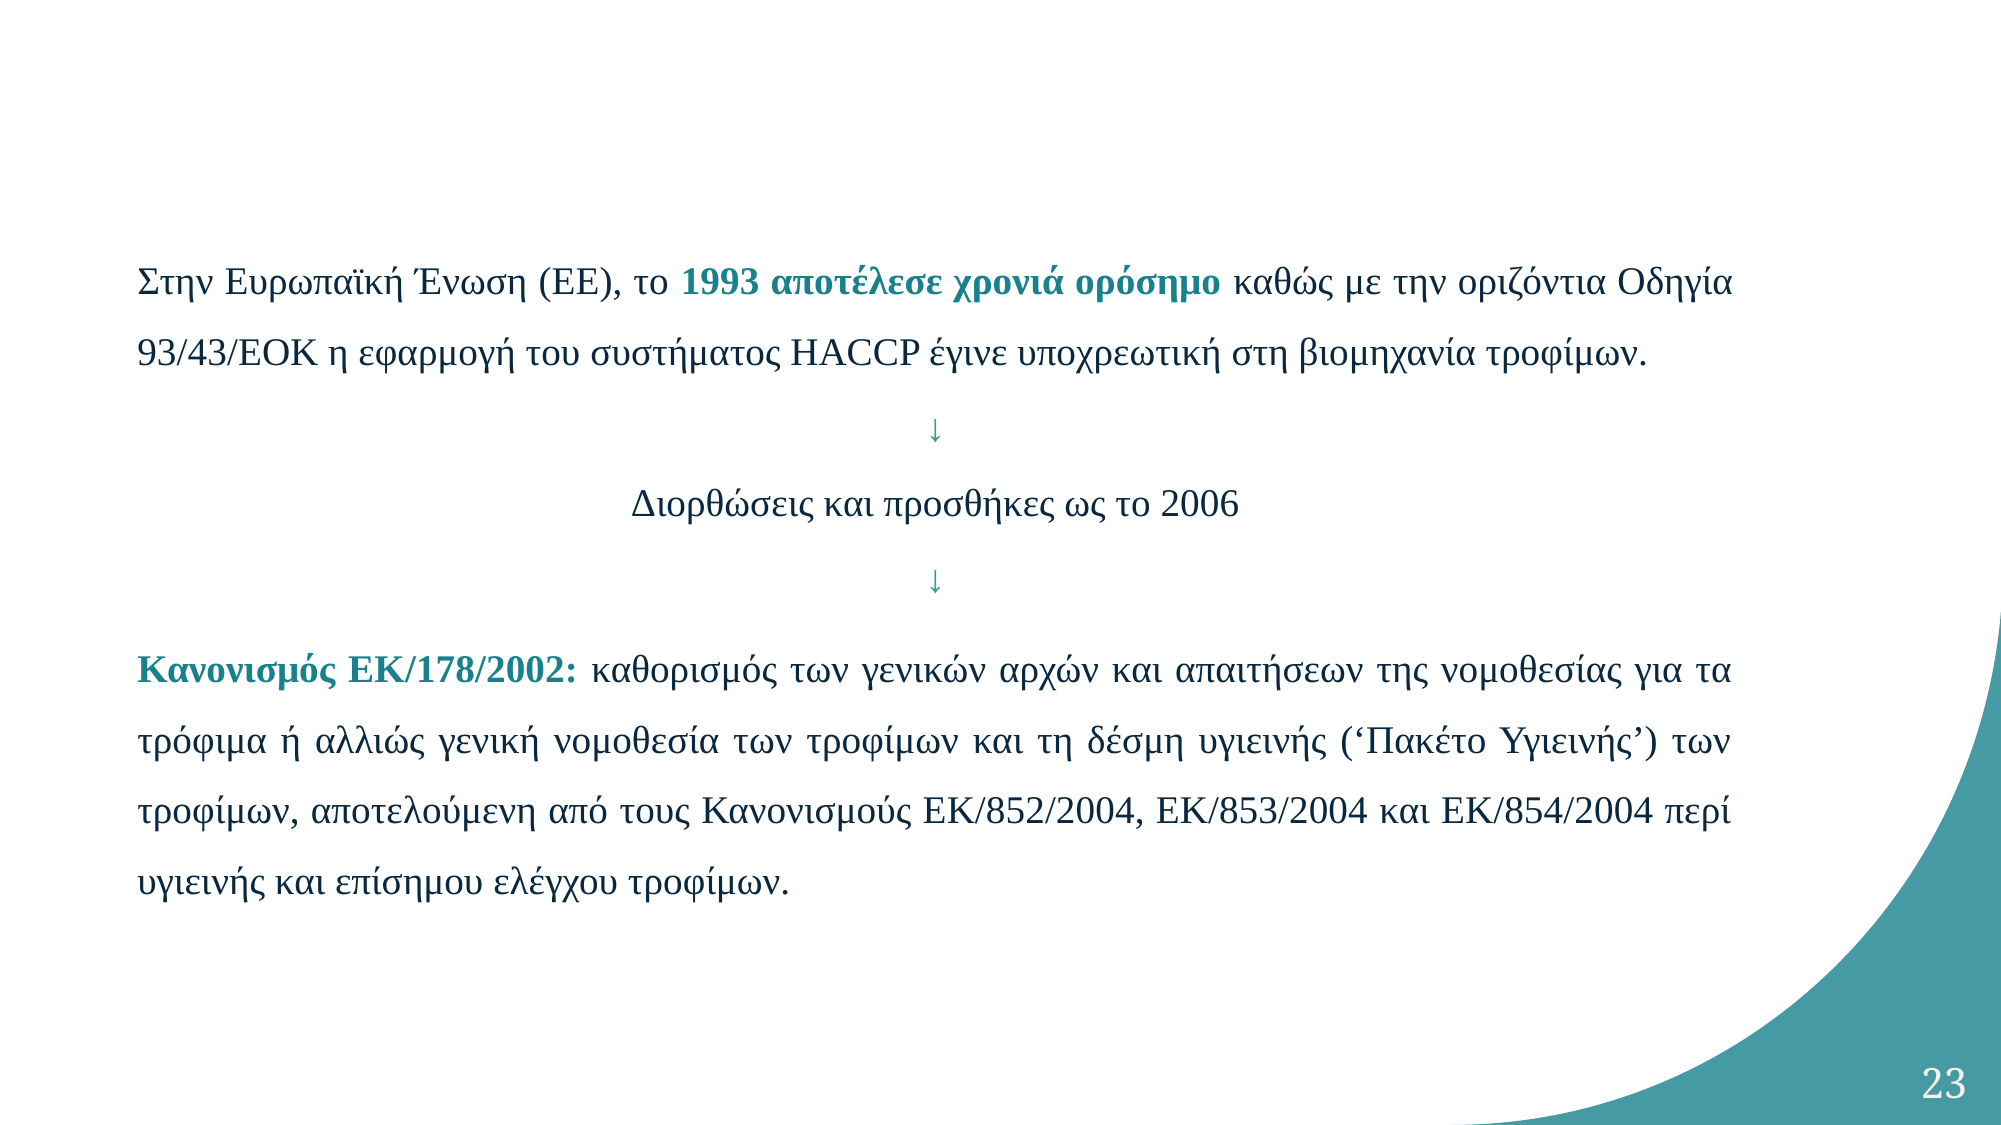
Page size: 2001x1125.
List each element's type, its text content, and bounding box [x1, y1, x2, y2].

slide_number 23 [1868, 1055, 1983, 1116]
list Στην Ευρωπαϊκή Ένωση (ΕΕ), το 1993 αποτέλεσε χρονιά ορόσημο καθώς με την οριζόντια Οδηγία 93/43/EOK η εφαρμογή του συστήματος HACCP έγινε υποχρεωτική στη βιομηχανία τροφίμων. ↓ Διορθώσεις και προσθήκες ως το 2006 ↓ Κανονισμός ΕΚ/178/2002: καθορισμός των γενικών αρχών και απαιτήσεων της νομοθεσίας για τα τρόφιμα ή αλλιώς γενική νομοθεσία των τροφίμων και τη δέσμη υγιεινής (‘Πακέτο Υγιεινής’) των τροφίμων, αποτελούμενη από τους Κανονισμούς ΕΚ/852/2004, ΕΚ/853/2004 και ΕΚ/854/2004 περί υγιεινής και επίσημου ελέγχου τροφίμων. [122, 224, 1749, 982]
